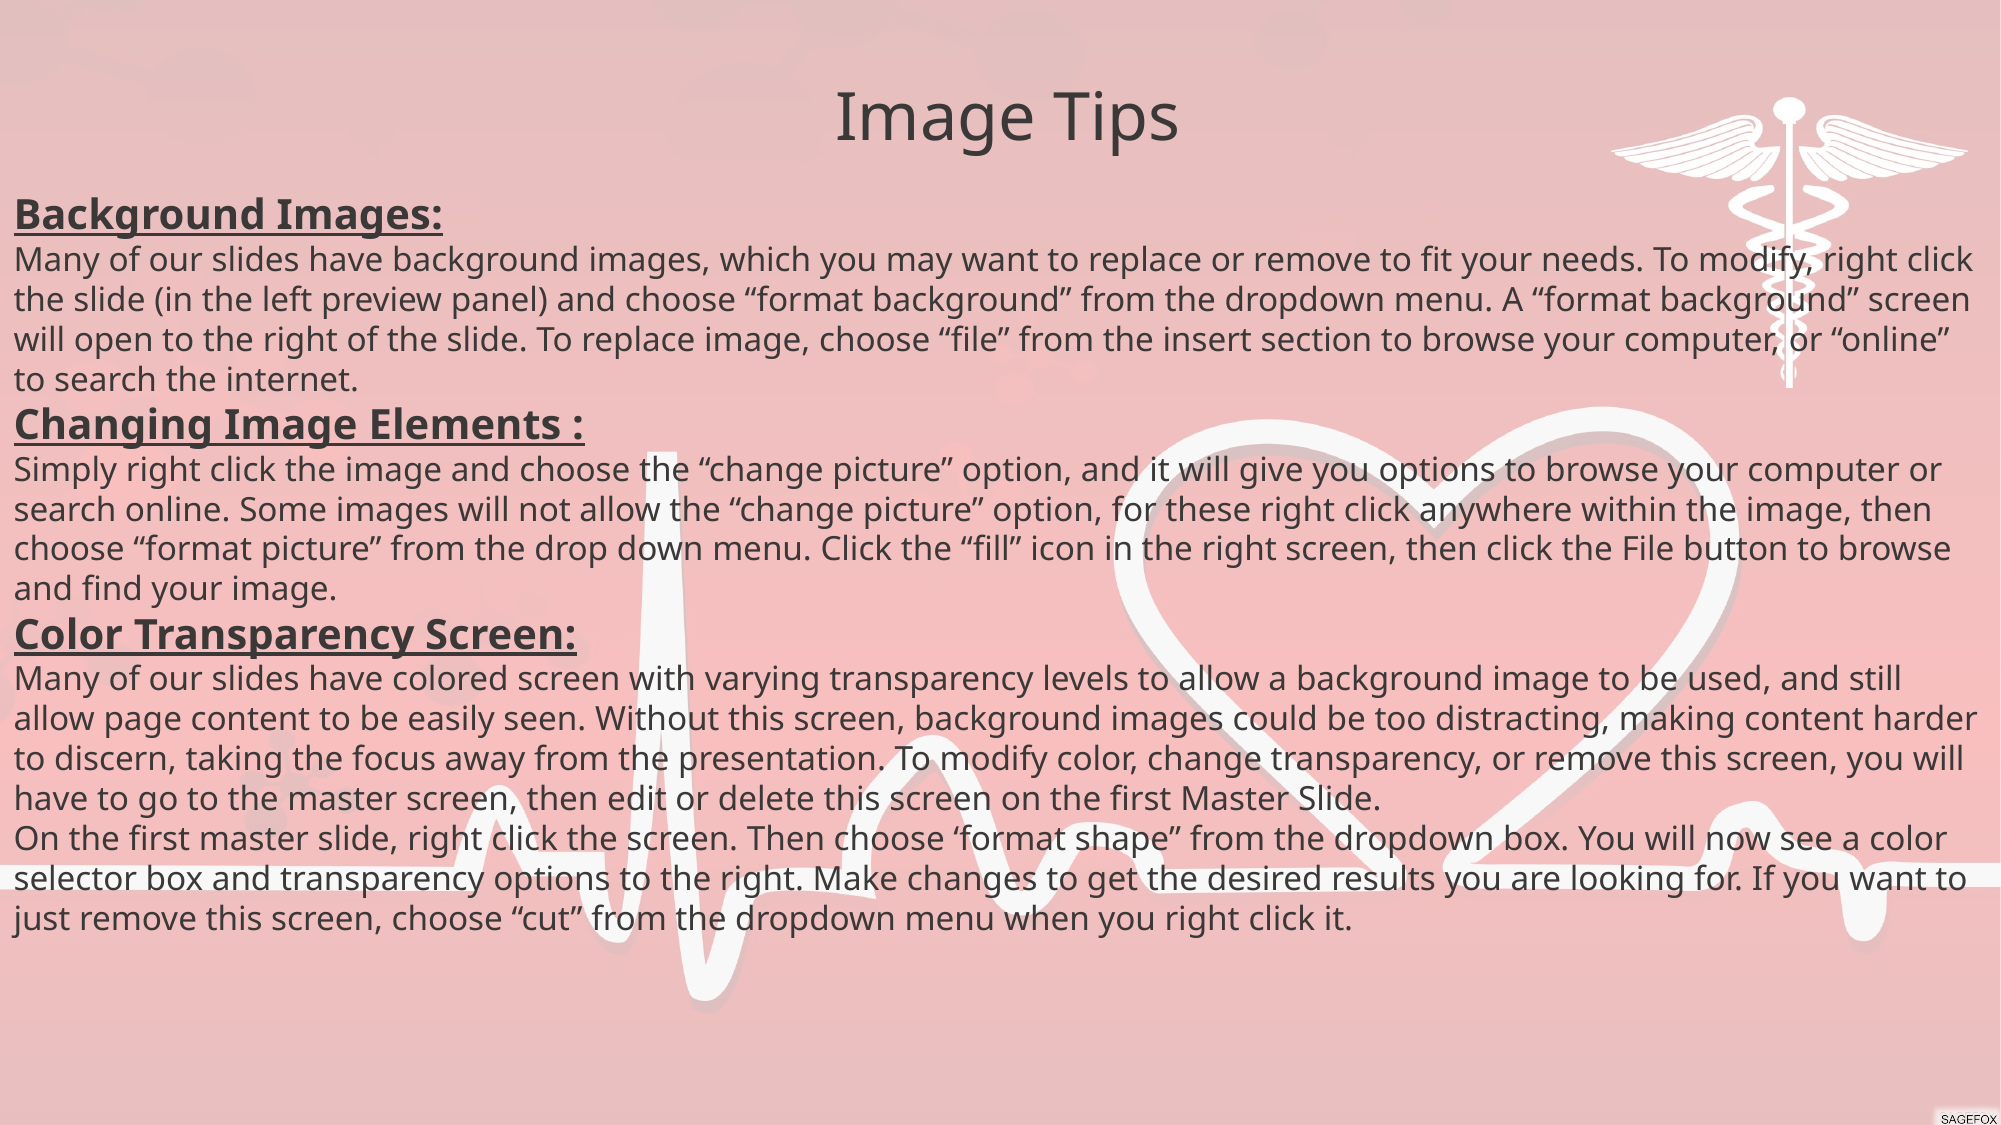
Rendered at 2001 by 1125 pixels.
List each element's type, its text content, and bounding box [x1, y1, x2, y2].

picture [1938, 1114, 1999, 1125]
text_box Background Images: Many of our slides have background images, which you may want to replace or remove to fit your needs. To modify, right click the slide (in the left preview panel) and choose “format background” from the dropdown menu. A “format background” screen will open to the right of the slide. To replace image, choose “file” from the insert section to browse your computer, or “online” to search the internet. Changing Image Elements : Simply right click the image and choose the “change picture” option, and it will give you options to browse your computer or search online. Some images will not allow the “change picture” option, for these right click anywhere within the image, then choose “format picture” from the drop down menu. Click the “fill” icon in the right screen, then click the File button to browse and find your image. Color Transparency Screen: Many of our slides have colored screen with varying transparency levels to allow a background image to be used, and still allow page content to be easily seen. Without this screen, background images could be too distracting, making content harder to discern, taking the focus away from the presentation. To modify color, change transparency, or remove this screen, you will have to go to the master screen, then edit or delete this screen on the first Master Slide. On the first master slide, right click the screen. Then choose ‘format shape” from the dropdown box. You will now see a color selector box and transparency options to the right. Make changes to get the desired results you are looking for. If you want to just remove this screen, choose “cut” from the dropdown menu when you right click it. [0, 0, 2000, 1125]
title Image Tips [597, 59, 1420, 177]
